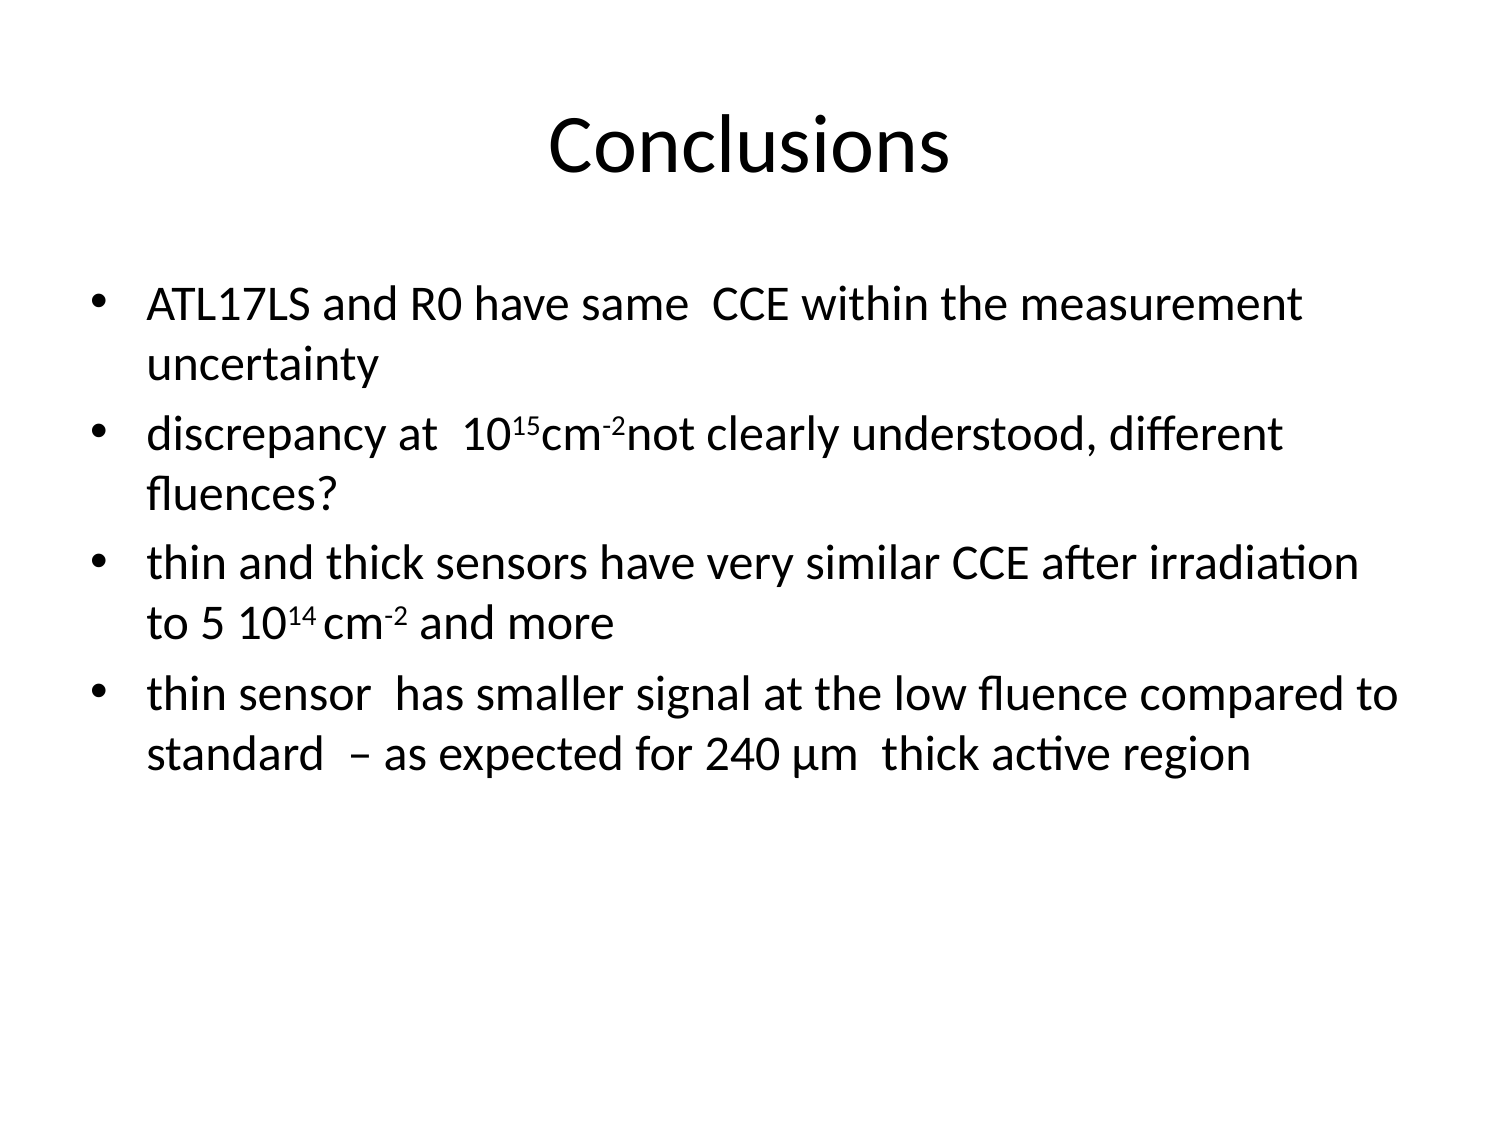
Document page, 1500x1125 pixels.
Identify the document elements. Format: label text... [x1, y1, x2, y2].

list ATL17LS and R0 have same CCE within the measurement uncertainty discrepancy at 1015cm-2not clearly understood, different fluences? thin and thick sensors have very similar CCE after irradiation to 5 1014 cm-2 and more thin sensor has smaller signal at the low fluence compared to standard – as expected for 240 μm thick active region [75, 262, 1425, 1005]
title Conclusions [75, 45, 1425, 233]
